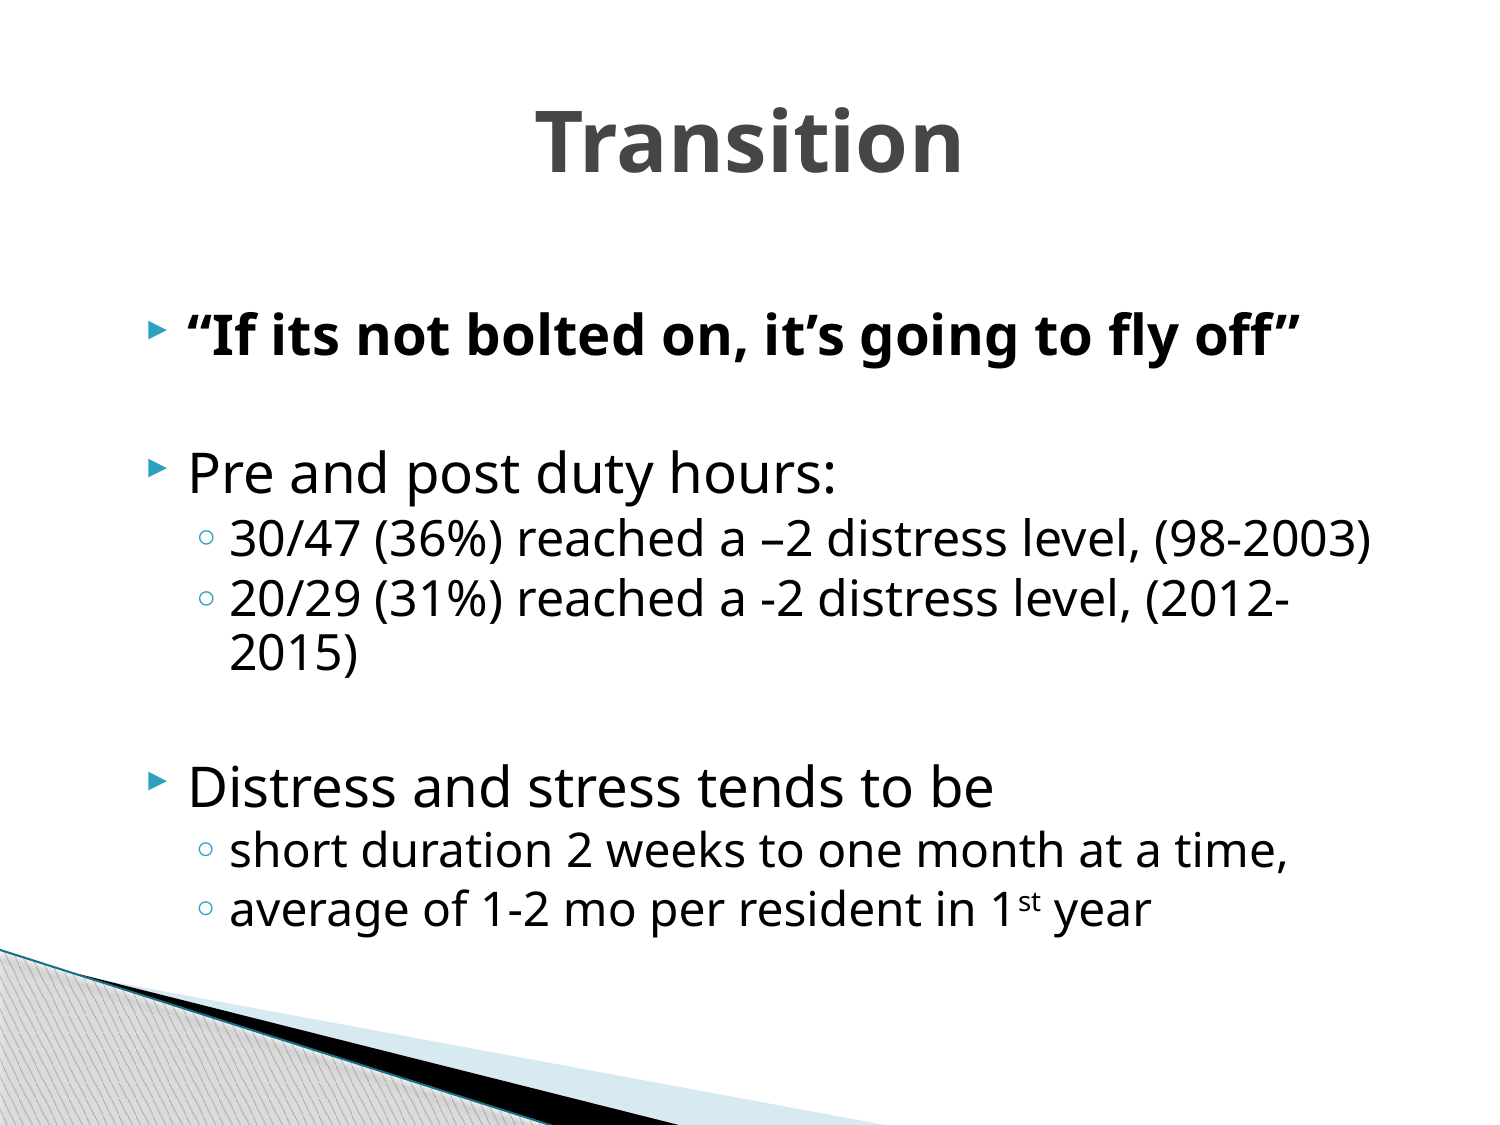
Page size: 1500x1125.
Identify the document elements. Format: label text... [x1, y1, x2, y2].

list “If its not bolted on, it’s going to fly off” Pre and post duty hours: 30/47 (36%) reached a –2 distress level, (98-2003) 20/29 (31%) reached a -2 distress level, (2012-2015) Distress and stress tends to be short duration 2 weeks to one month at a time, average of 1-2 mo per resident in 1st year [112, 299, 1388, 1075]
title Transition [75, 45, 1425, 233]
